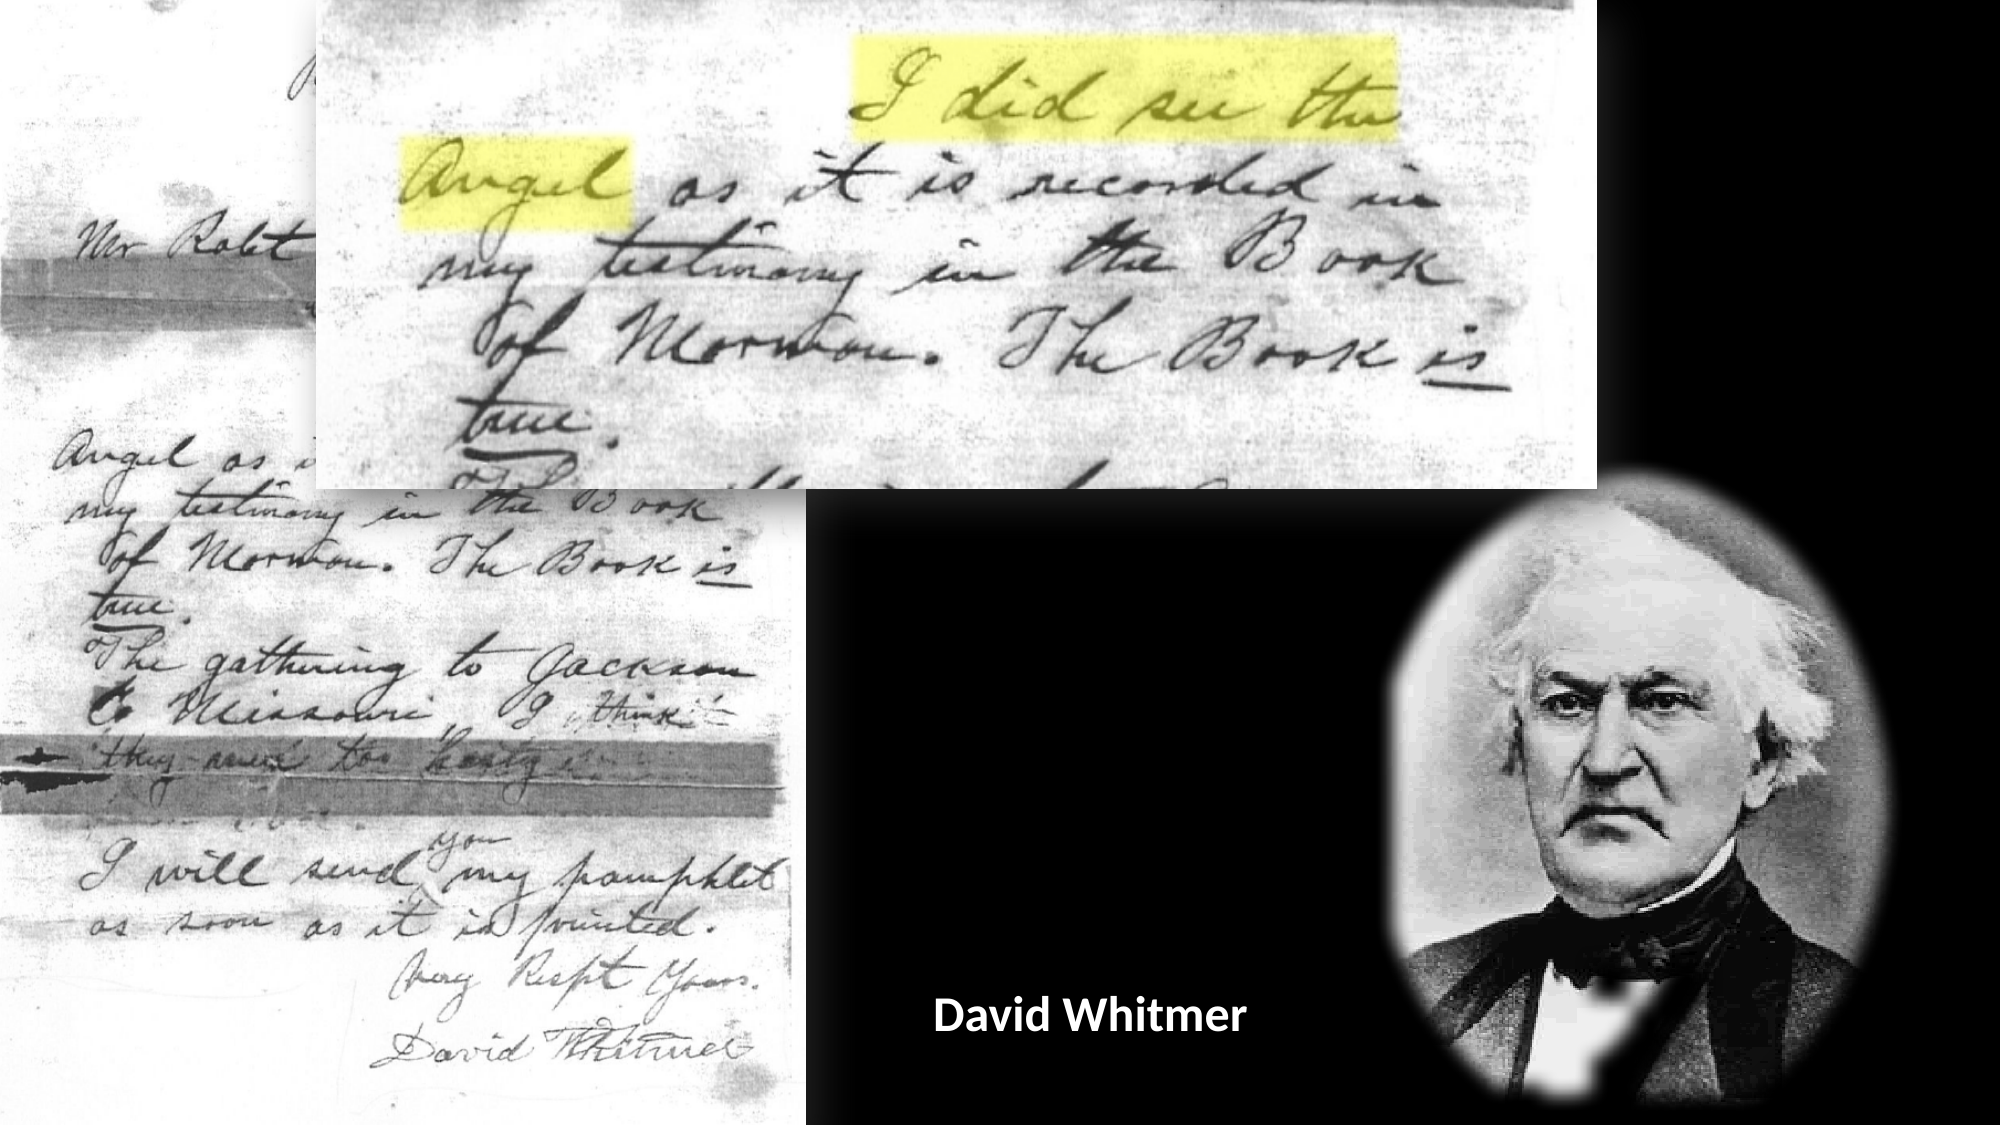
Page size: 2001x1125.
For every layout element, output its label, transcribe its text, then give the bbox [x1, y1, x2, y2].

text_box David Whitmer [859, 974, 1322, 1050]
picture [0, 0, 1913, 1125]
